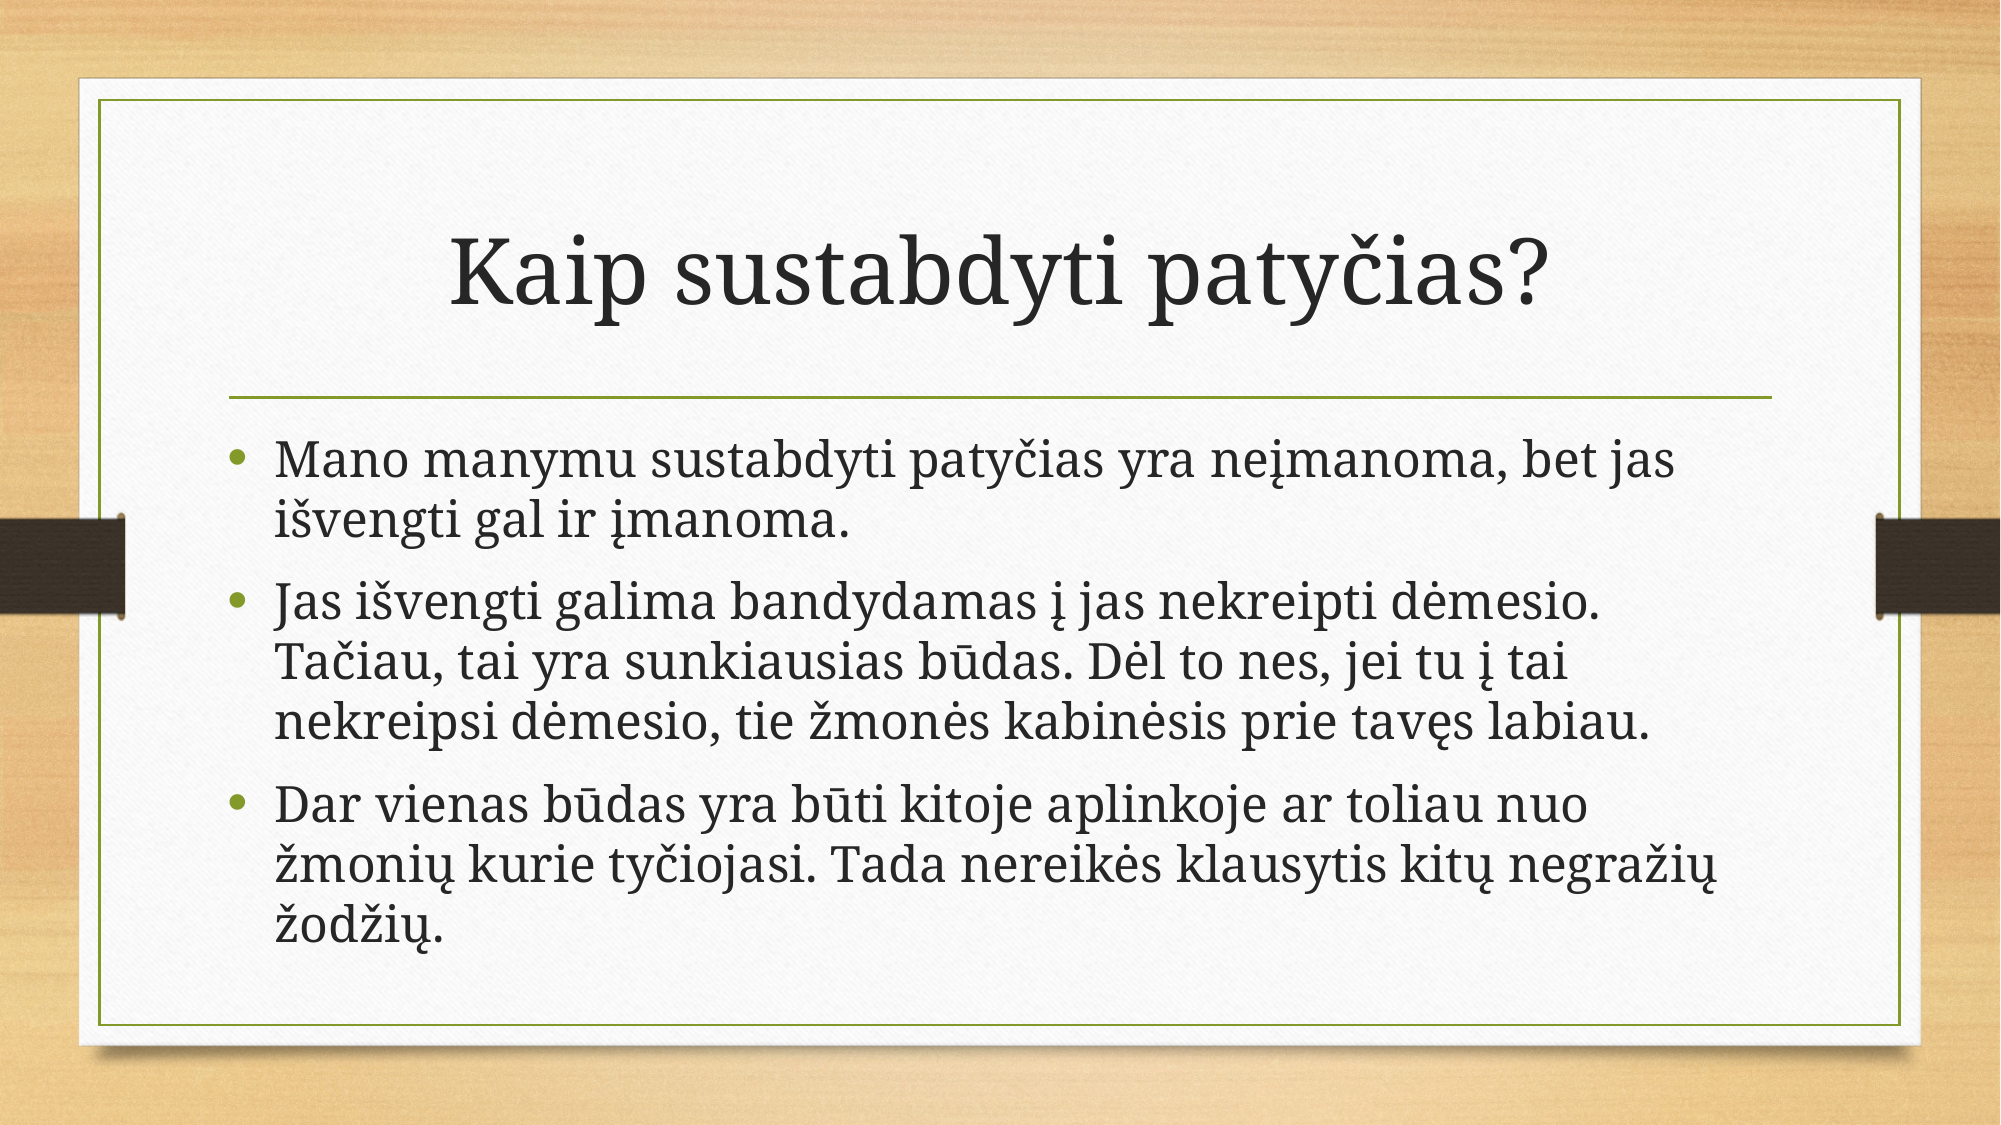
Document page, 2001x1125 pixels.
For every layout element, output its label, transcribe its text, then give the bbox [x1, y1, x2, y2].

title Kaip sustabdyti patyčias? [212, 161, 1788, 375]
picture [0, 0, 2001, 1125]
list Mano manymu sustabdyti patyčias yra neįmanoma, bet jas išvengti gal ir įmanoma. Jas išvengti galima bandydamas į jas nekreipti dėmesio. Tačiau, tai yra sunkiausias būdas. Dėl to nes, jei tu į tai nekreipsi dėmesio, tie žmonės kabinėsis prie tavęs labiau. Dar vienas būdas yra būti kitoje aplinkoje ar toliau nuo žmonių kurie tyčiojasi. Tada nereikės klausytis kitų negražių žodžių. [212, 419, 1788, 964]
